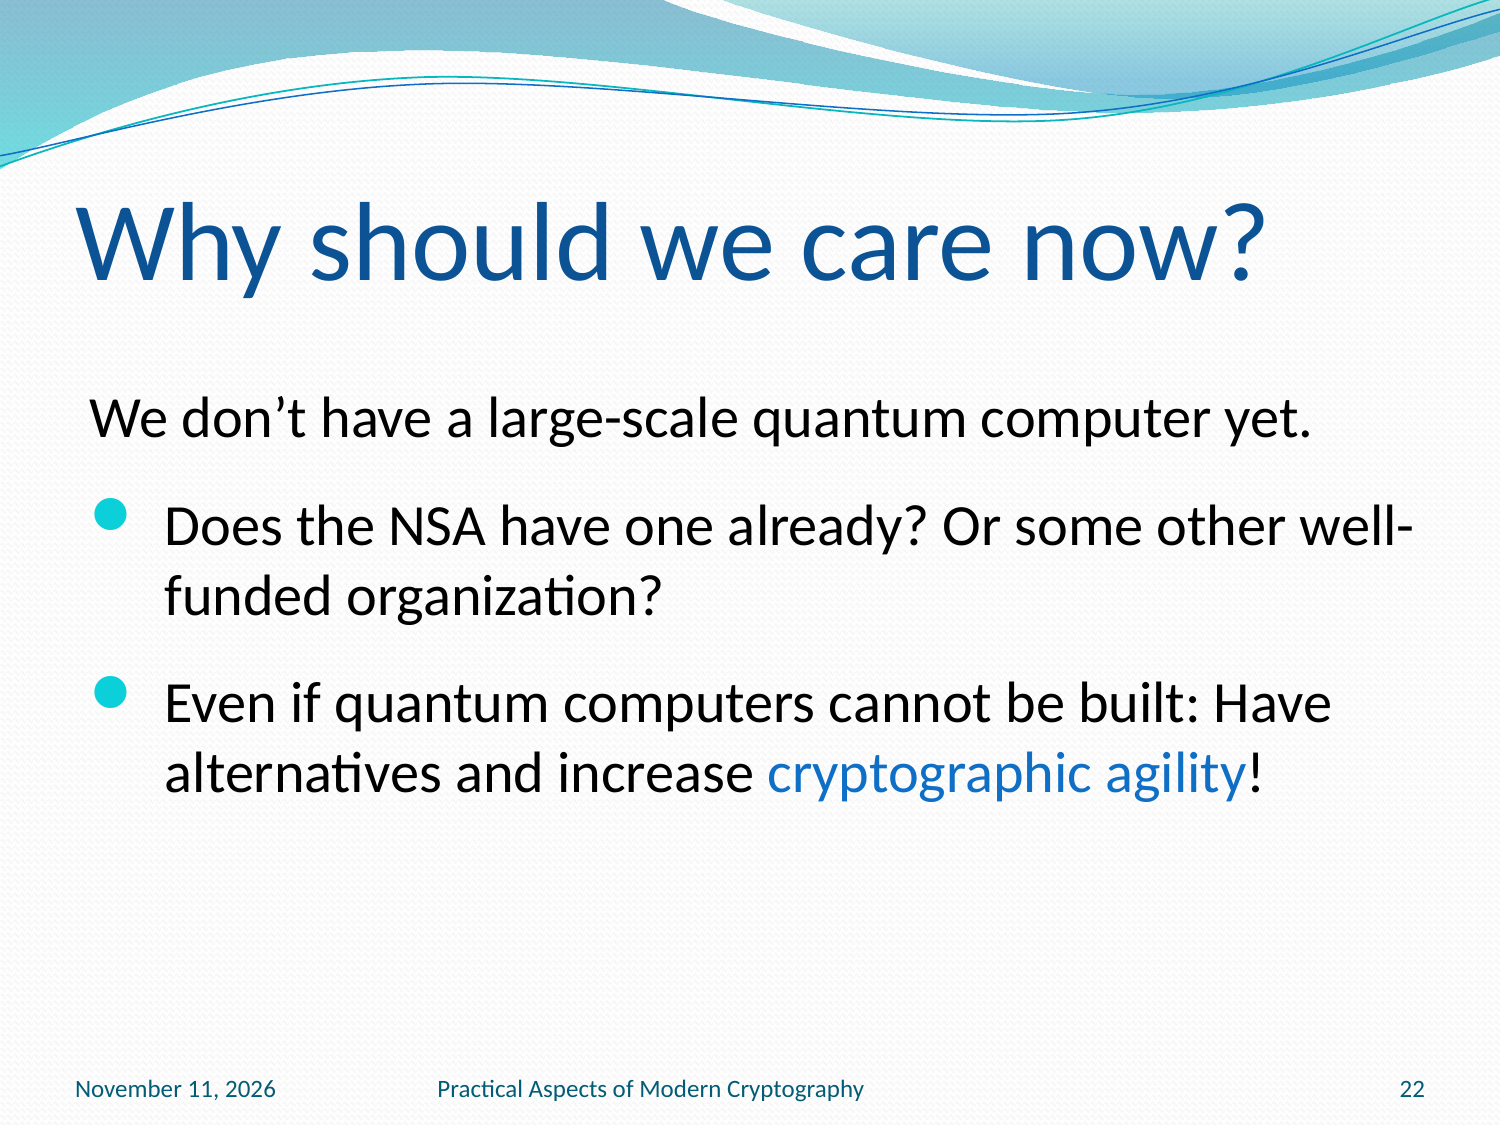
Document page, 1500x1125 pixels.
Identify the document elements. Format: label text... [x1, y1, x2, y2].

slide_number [75, 1097, 425, 1103]
title Why should we care now? [75, 115, 1425, 303]
slide_number 22 [1299, 1097, 1425, 1103]
footer Practical Aspects of Modern Cryptography [437, 1097, 988, 1103]
list We don’t have a large-scale quantum computer yet. Does the NSA have one already? Or some other well-funded organization? Even if quantum computers cannot be built: Have alternatives and increase cryptographic agility! [75, 371, 1463, 1097]
